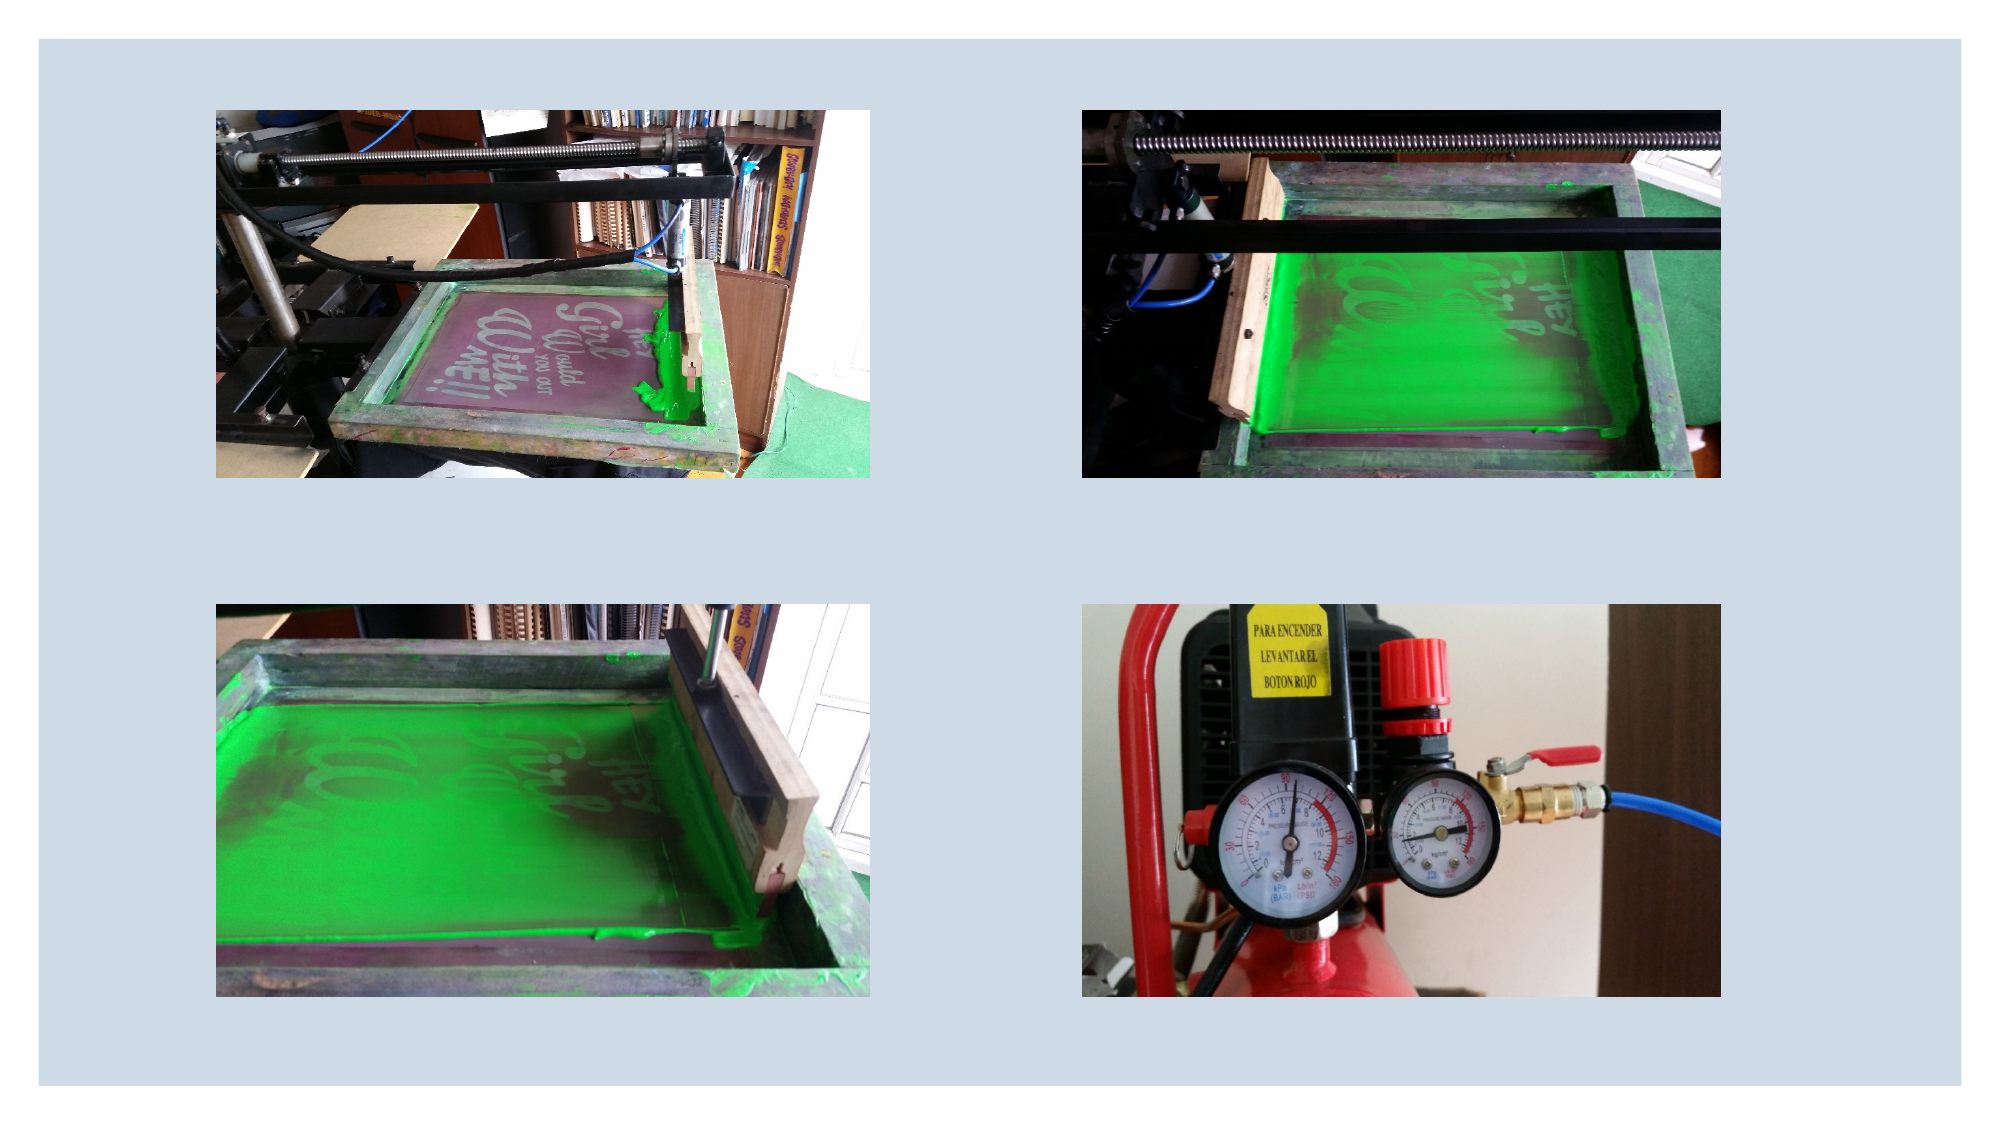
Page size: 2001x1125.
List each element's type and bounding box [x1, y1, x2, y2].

picture [216, 604, 870, 997]
picture [1082, 110, 1721, 479]
picture [1082, 604, 1721, 997]
picture [216, 110, 870, 479]
